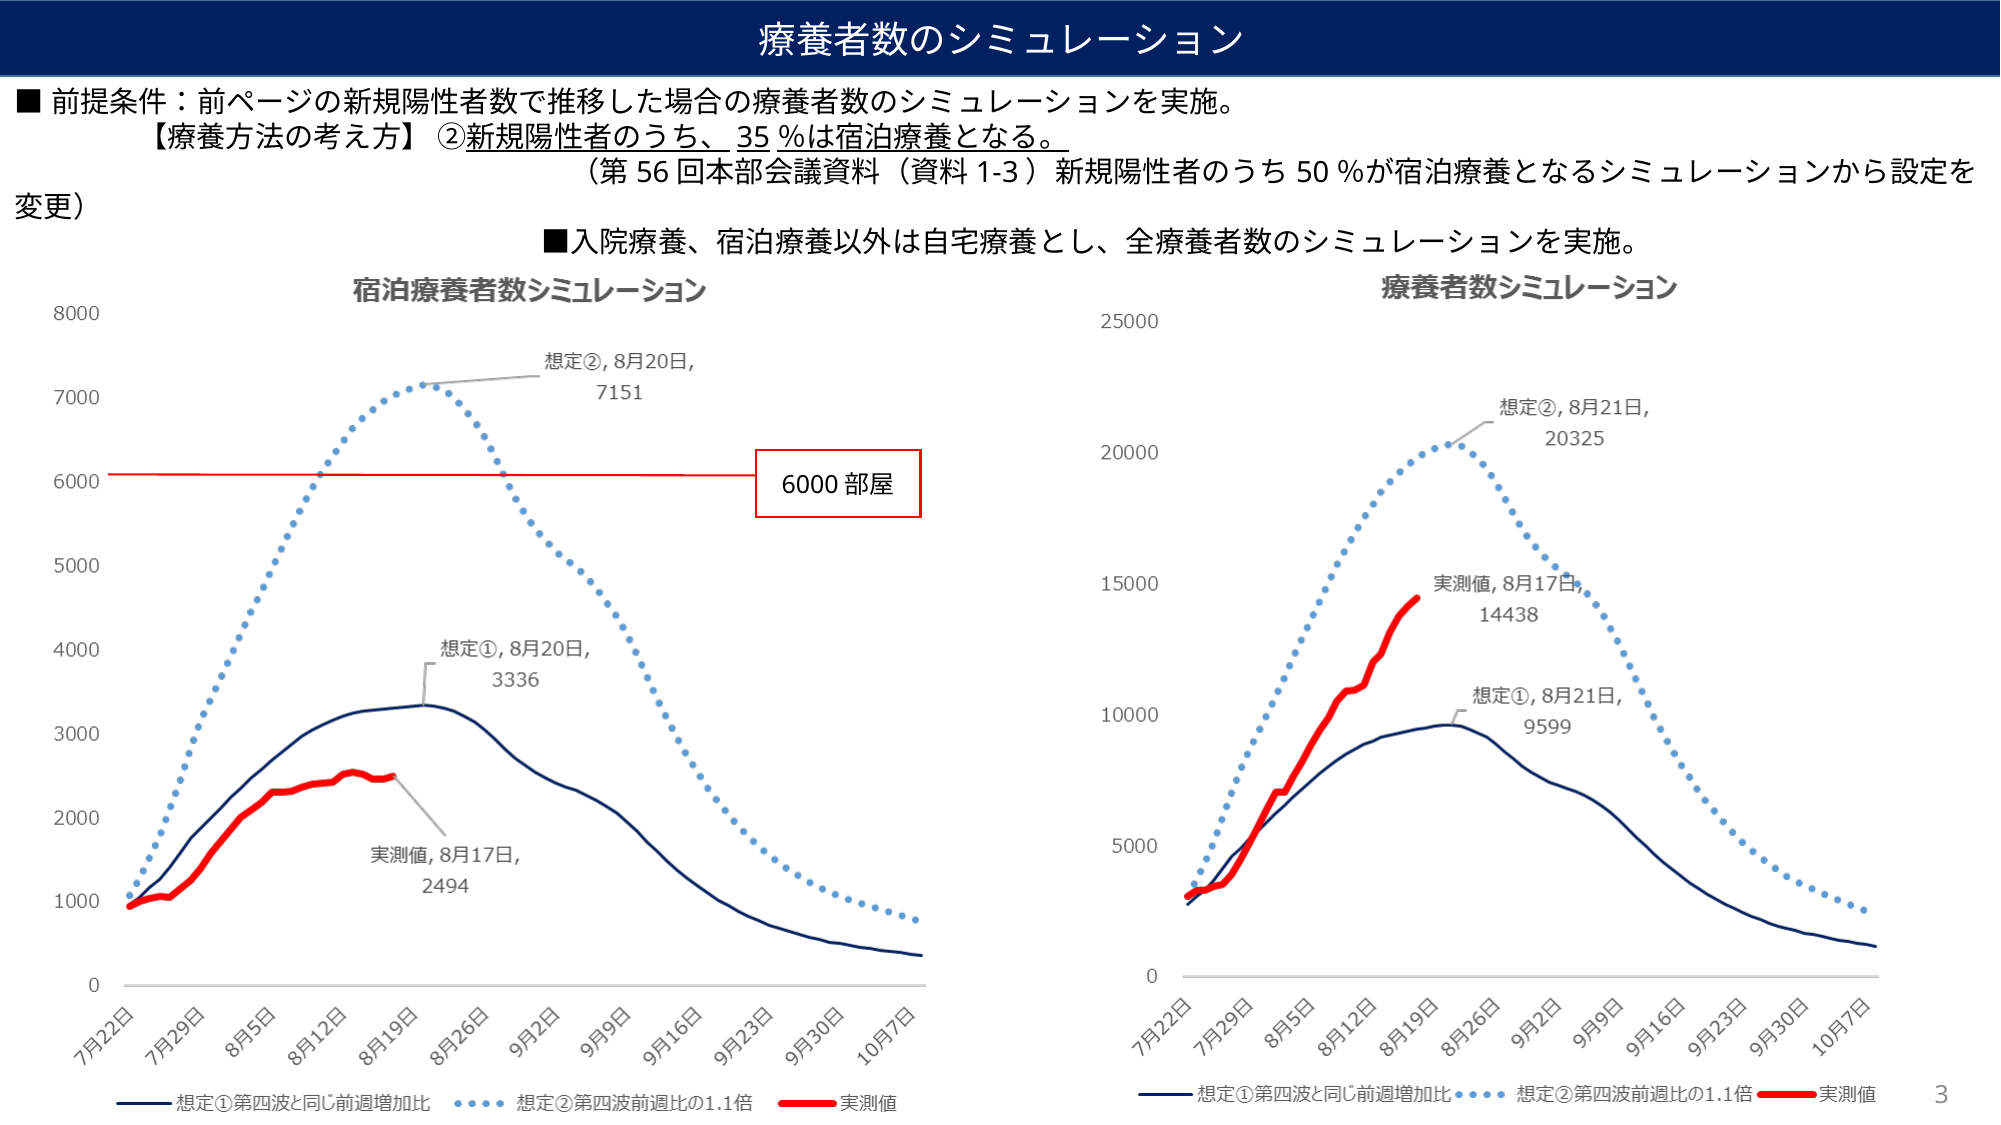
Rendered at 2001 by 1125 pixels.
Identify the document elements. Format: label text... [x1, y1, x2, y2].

picture [39, 223, 965, 1125]
slide_number 3 [1919, 1065, 1964, 1125]
text_box 療養者数のシミュレーション [0, 0, 2000, 76]
picture [1086, 232, 1919, 1125]
text_box ■前提条件：前ページの新規陽性者数で推移した場合の療養者数のシミュレーションを実施。 【療養方法の考え方】 ②新規陽性者のうち、35％は宿泊療養となる。 （第56回本部会議資料（資料1-3）新規陽性者のうち50％が宿泊療養となるシミュレーションから設定を変更） ■入院療養、宿泊療養以外は自宅療養とし、全療養者数のシミュレーションを実施。 [0, 76, 2000, 266]
